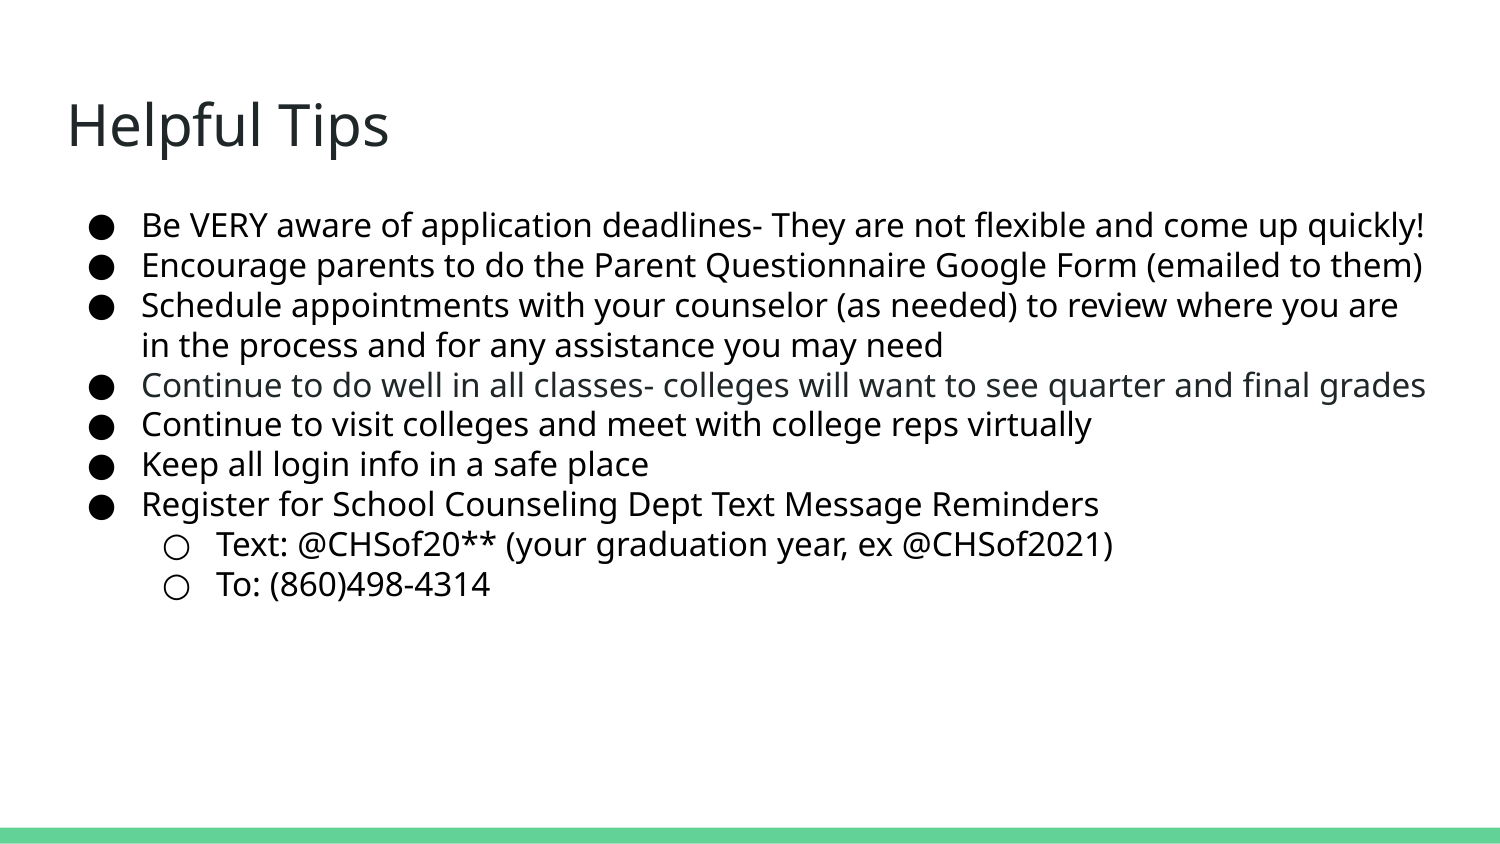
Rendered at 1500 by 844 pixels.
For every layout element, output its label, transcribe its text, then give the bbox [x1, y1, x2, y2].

title Helpful Tips [51, 72, 1449, 167]
list ​Be VERY aware of application deadlines- They are not flexible and come up quickly! Encourage parents to do the Parent Questionnaire Google Form (emailed to them) Schedule appointments with your counselor (as needed) to review where you are in the process and for any assistance you may need Continue to do well in all classes- colleges will want to see quarter and final grades Continue to visit colleges and meet with college reps virtually Keep all login info in a safe place Register for School Counseling Dept Text Message Reminders Text: @CHSof20** (your graduation year, ex @CHSof2021) To: (860)498-4314 [51, 189, 1449, 750]
